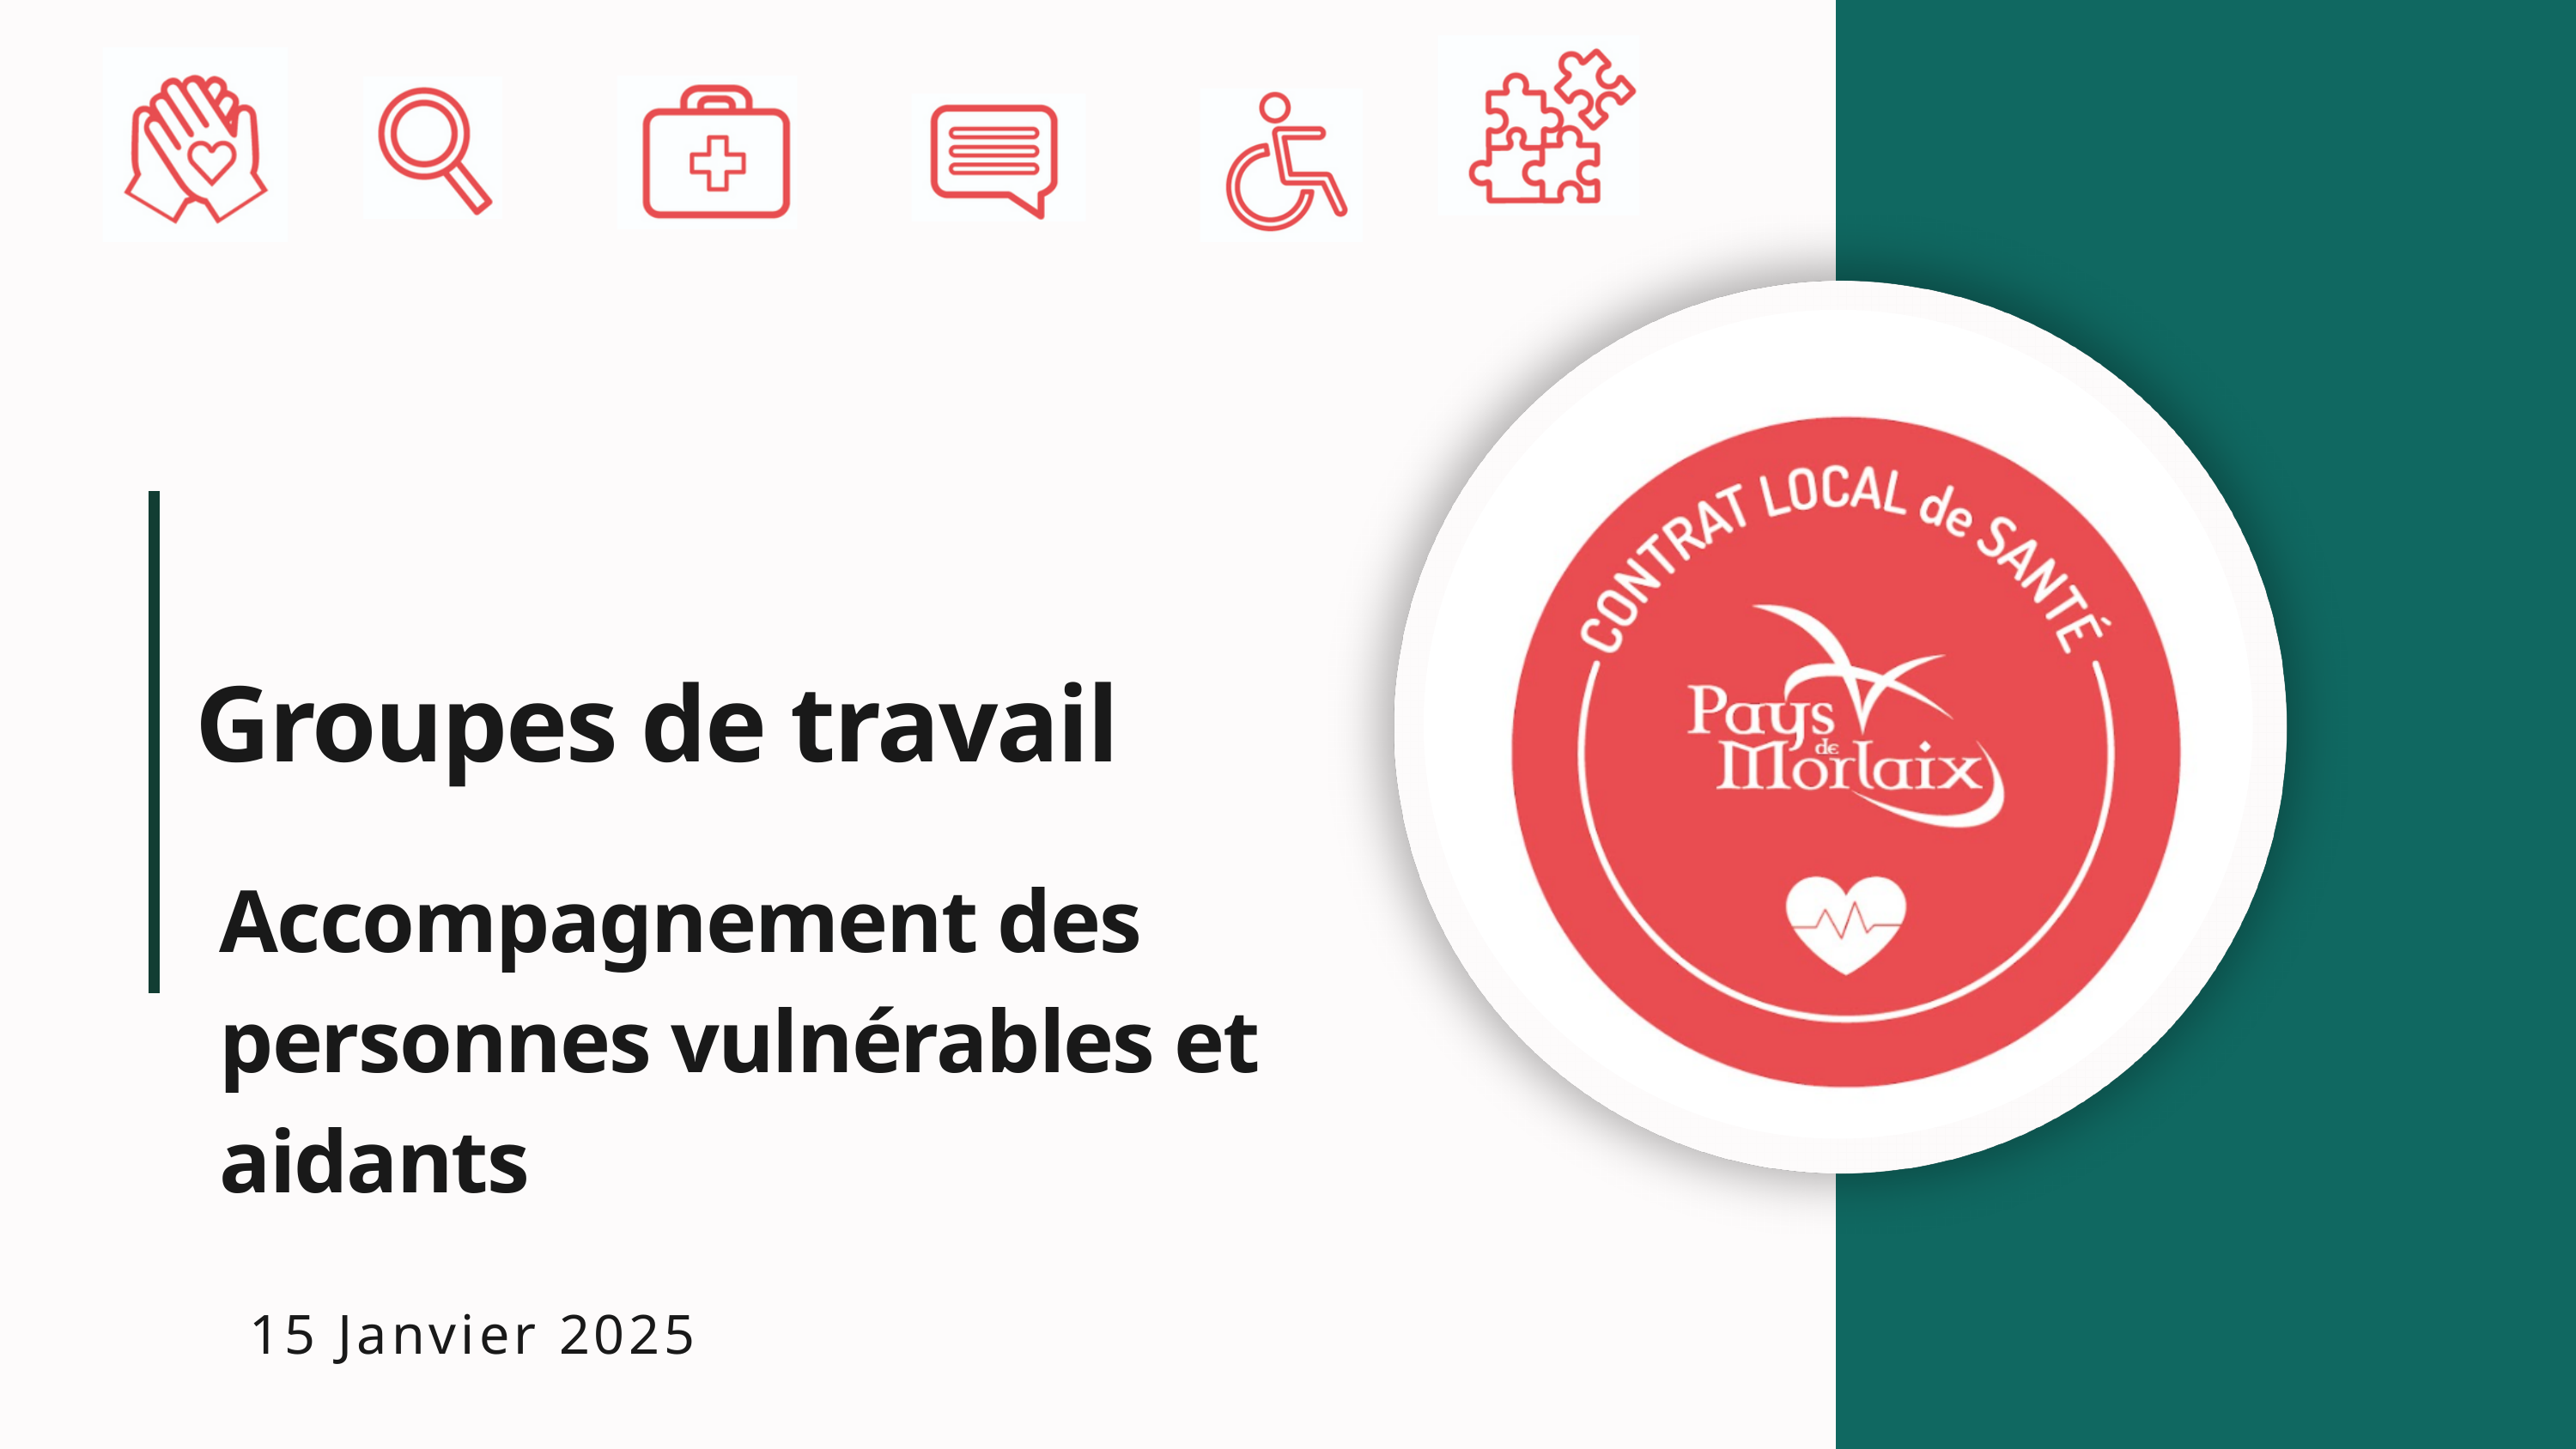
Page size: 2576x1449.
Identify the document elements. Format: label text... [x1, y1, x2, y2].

text_box [1328, 1147, 1829, 1234]
text_box 15 Janvier 2025 [249, 1290, 1212, 1366]
text_box Groupes de travail [195, 636, 1364, 783]
text_box [1328, 215, 1829, 849]
text_box [617, 76, 798, 229]
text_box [1835, 0, 2576, 1449]
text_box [1423, 309, 2253, 1139]
text_box [1437, 35, 1640, 215]
text_box Accompagnement des personnes vulnérables et aidants [219, 849, 1485, 1210]
text_box [363, 76, 502, 219]
text_box [102, 47, 289, 242]
text_box [911, 94, 1086, 221]
text_box [1200, 88, 1363, 242]
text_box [149, 491, 161, 993]
